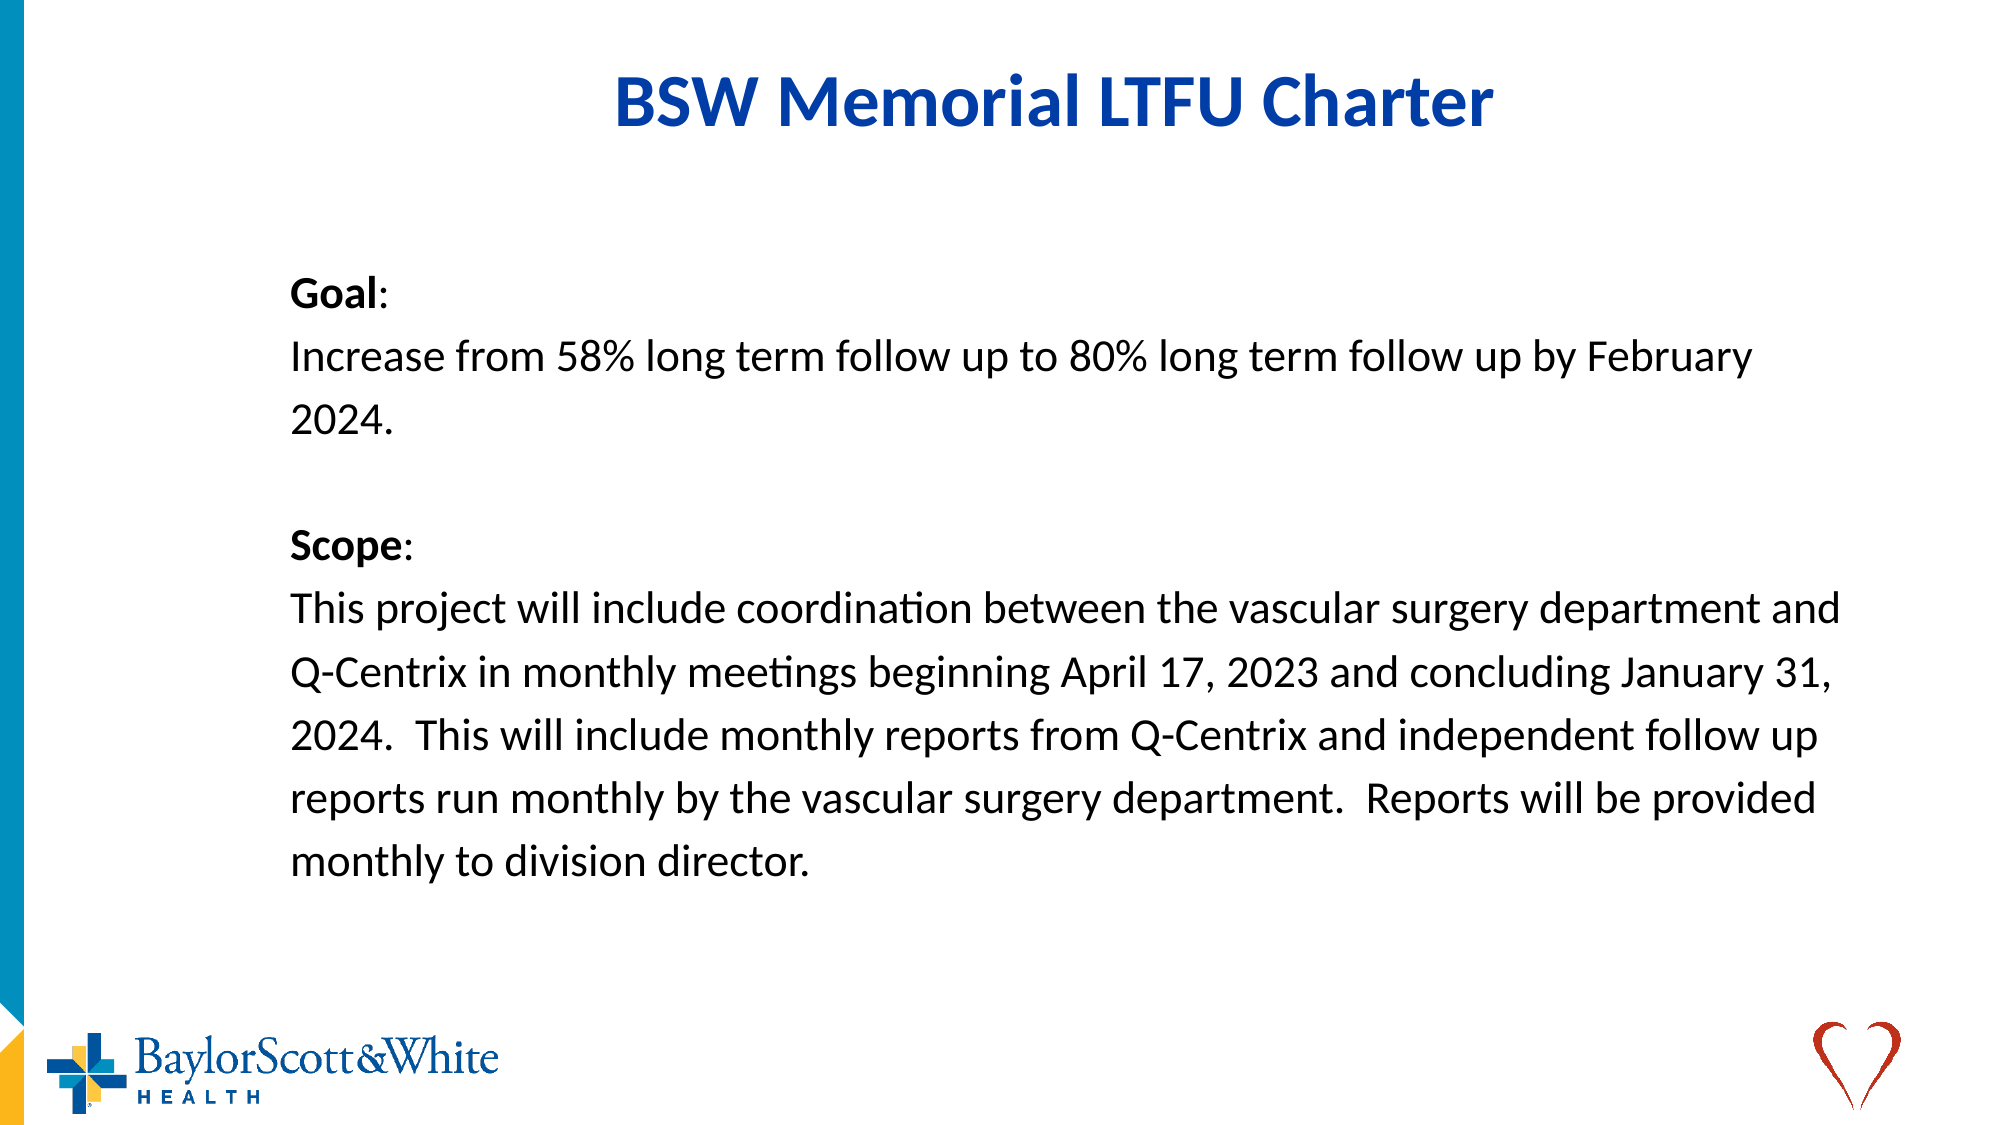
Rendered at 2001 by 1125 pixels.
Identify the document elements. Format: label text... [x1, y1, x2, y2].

text_box Goal: Increase from 58% long term follow up to 80% long term follow up by February 2024. Scope: This project will include coordination between the vascular surgery department and Q-Centrix in monthly meetings beginning April 17, 2023 and concluding January 31, 2024. This will include monthly reports from Q-Centrix and independent follow up reports run monthly by the vascular surgery department. Reports will be provided monthly to division director. [275, 246, 1868, 894]
picture [1808, 1017, 1905, 1114]
subtitle BSW Memorial LTFU Charter [190, 54, 1921, 879]
picture [47, 1033, 498, 1114]
picture [0, 0, 26, 1125]
title [56, 30, 1989, 879]
